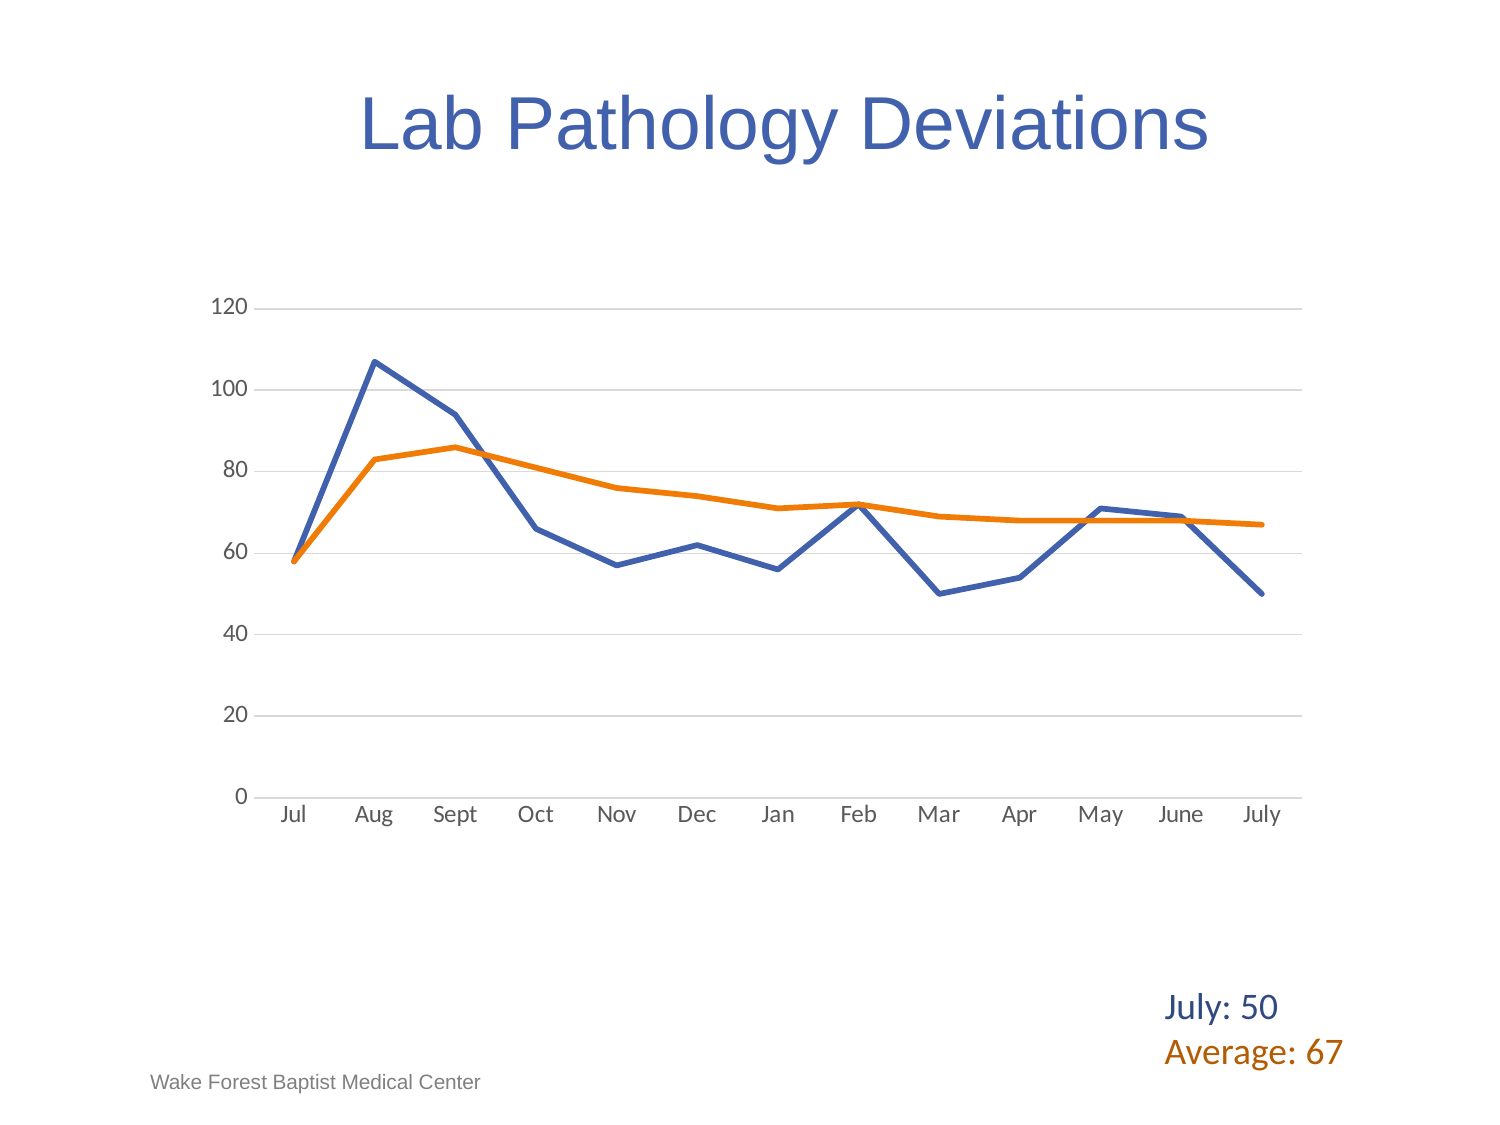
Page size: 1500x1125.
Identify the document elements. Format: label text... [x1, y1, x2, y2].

text_box July: 50 Average: 67 [1149, 974, 1450, 1080]
title Lab Pathology Deviations [147, 75, 1423, 166]
chart [187, 284, 1326, 841]
